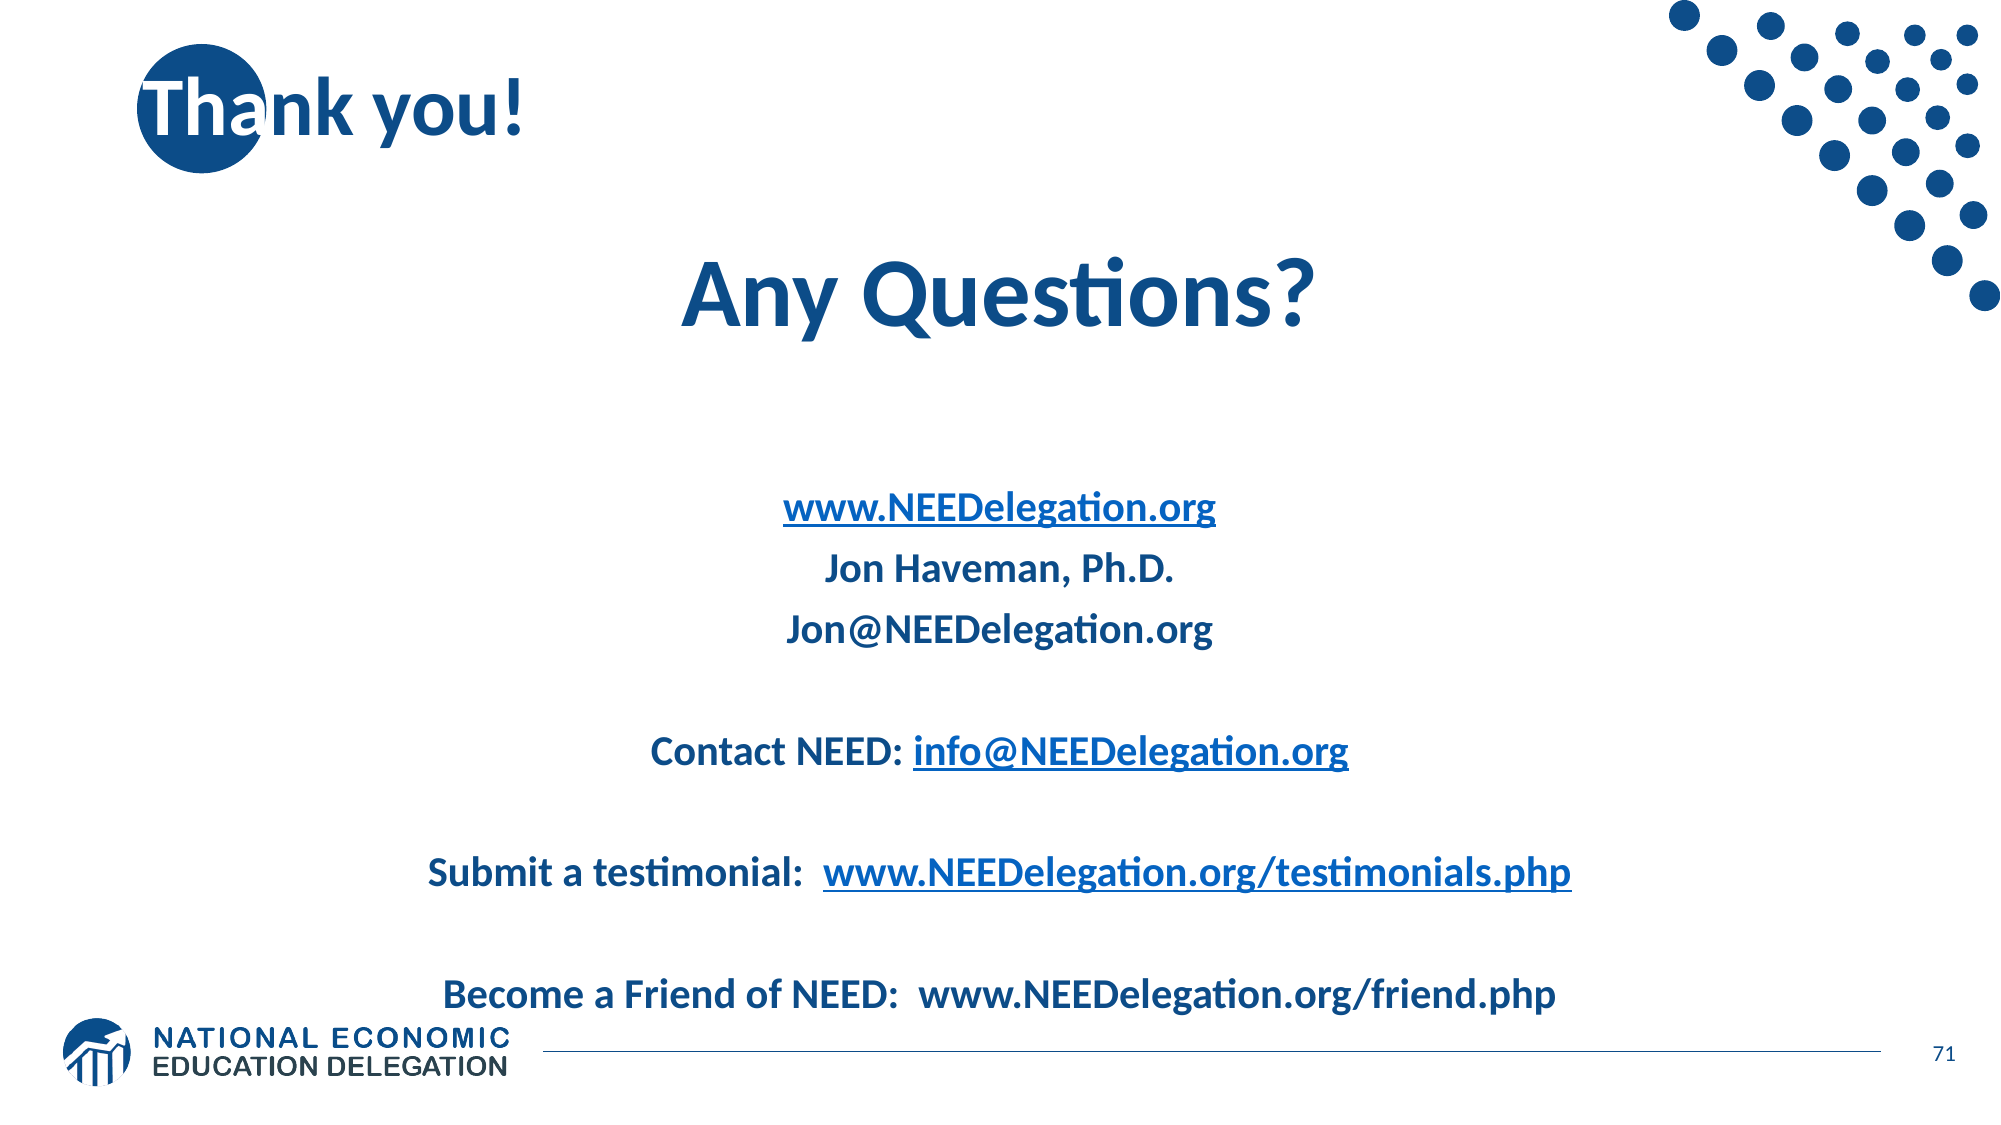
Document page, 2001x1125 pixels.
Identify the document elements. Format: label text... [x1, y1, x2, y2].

slide_number 71 [1521, 1022, 1972, 1082]
list Any Questions? www.NEEDelegation.org Jon Haveman, Ph.D. Jon@NEEDelegation.org Contact NEED: info@NEEDelegation.org Submit a testimonial: www.NEEDelegation.org/testimonials.php Become a Friend of NEED: www.NEEDelegation.org/friend.php [137, 108, 1863, 1032]
picture [55, 1013, 520, 1091]
title Thank you! [108, 0, 1834, 218]
